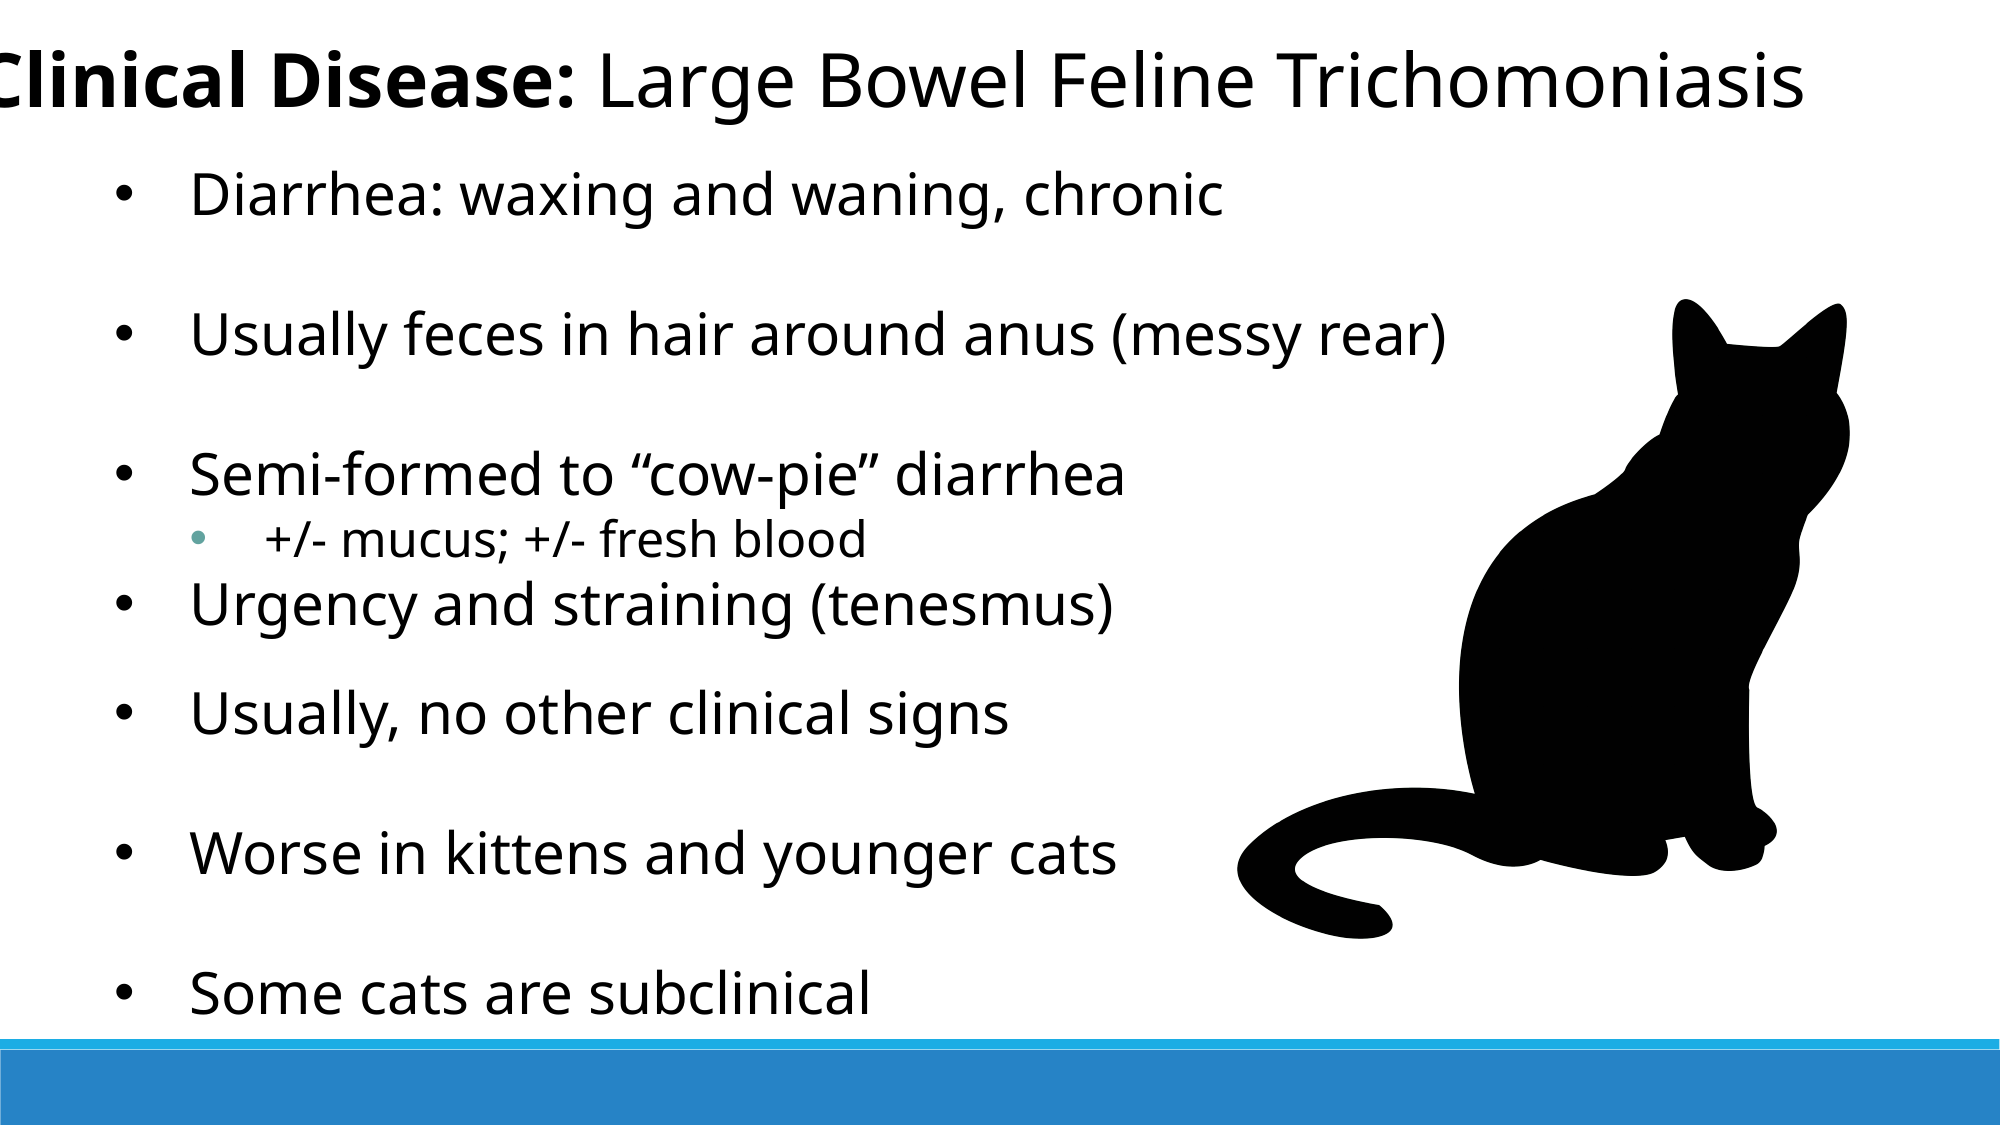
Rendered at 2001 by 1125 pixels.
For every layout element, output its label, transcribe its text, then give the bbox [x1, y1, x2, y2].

text_box Clinical Disease: Large Bowel Feline Trichomoniasis [0, 25, 1997, 130]
text_box Diarrhea: waxing and waning, chronic Usually feces in hair around anus (messy rear) Semi-formed to “cow-pie” diarrhea +/- mucus; +/- fresh blood Urgency and straining (tenesmus) [24, 149, 1697, 645]
picture [1236, 299, 1851, 939]
text_box Usually, no other clinical signs Worse in kittens and younger cats Some cats are subclinical [24, 668, 1960, 1034]
